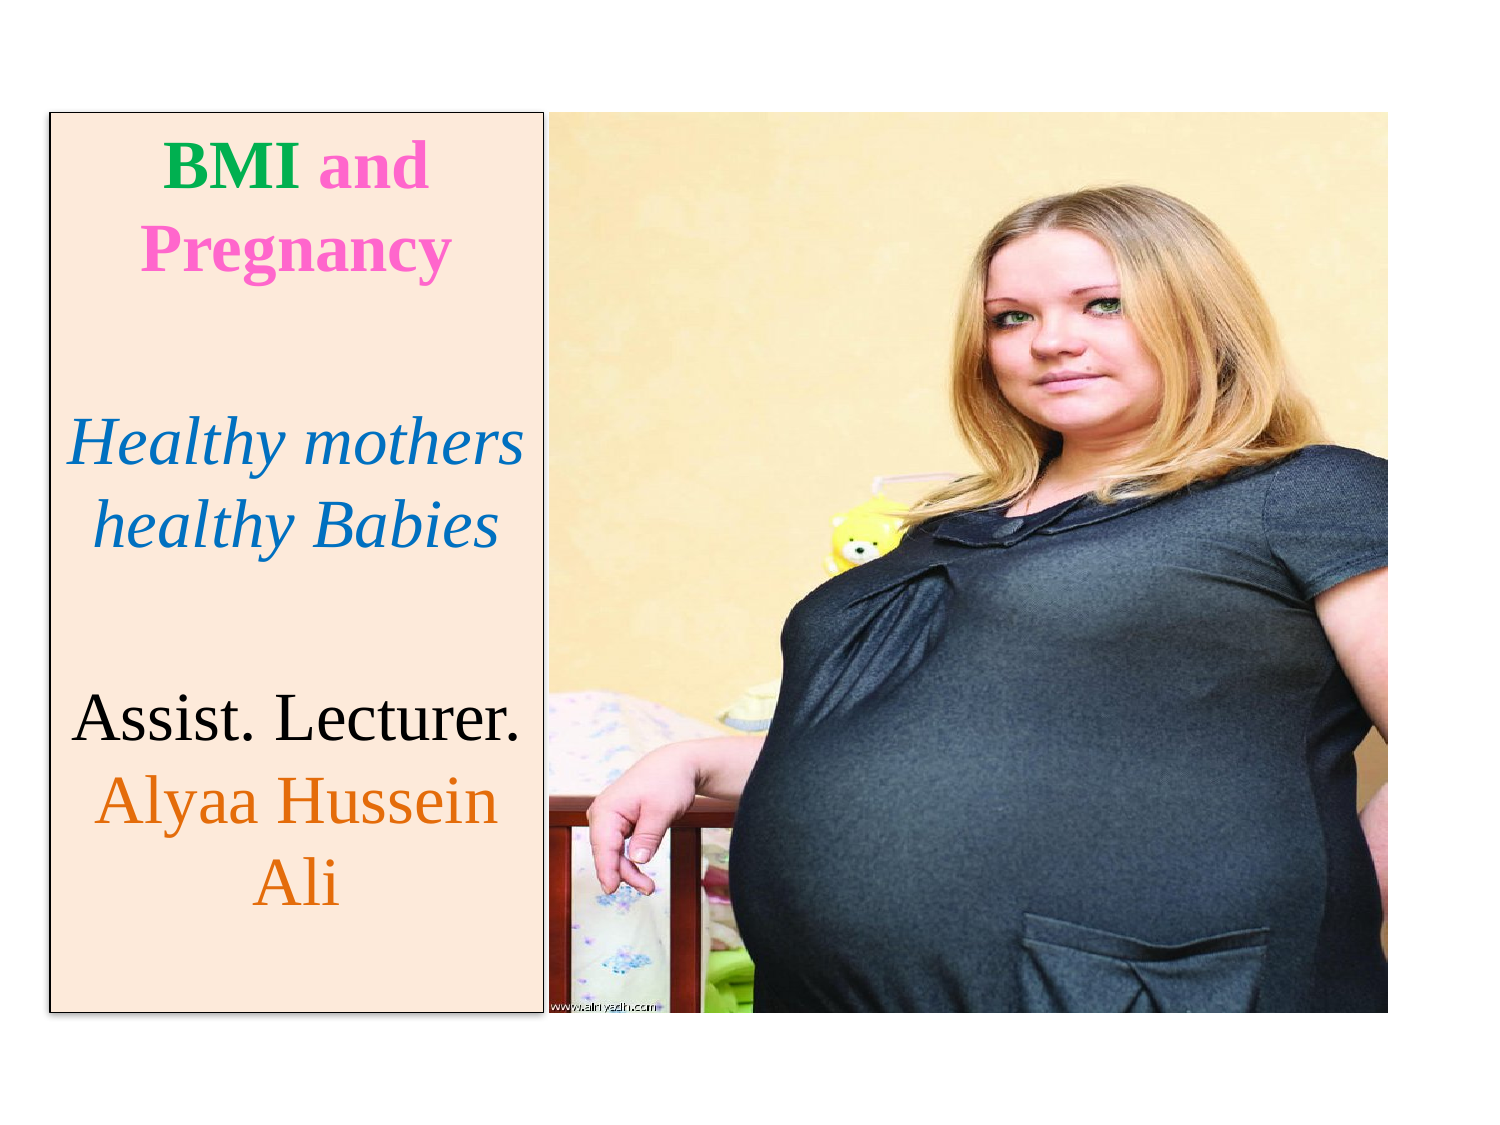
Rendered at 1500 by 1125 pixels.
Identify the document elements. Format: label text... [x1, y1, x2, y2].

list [549, 112, 1388, 1013]
list BMI and Pregnancy Healthy mothers healthy Babies Assist. Lecturer. Alyaa Hussein Ali [49, 112, 544, 1013]
